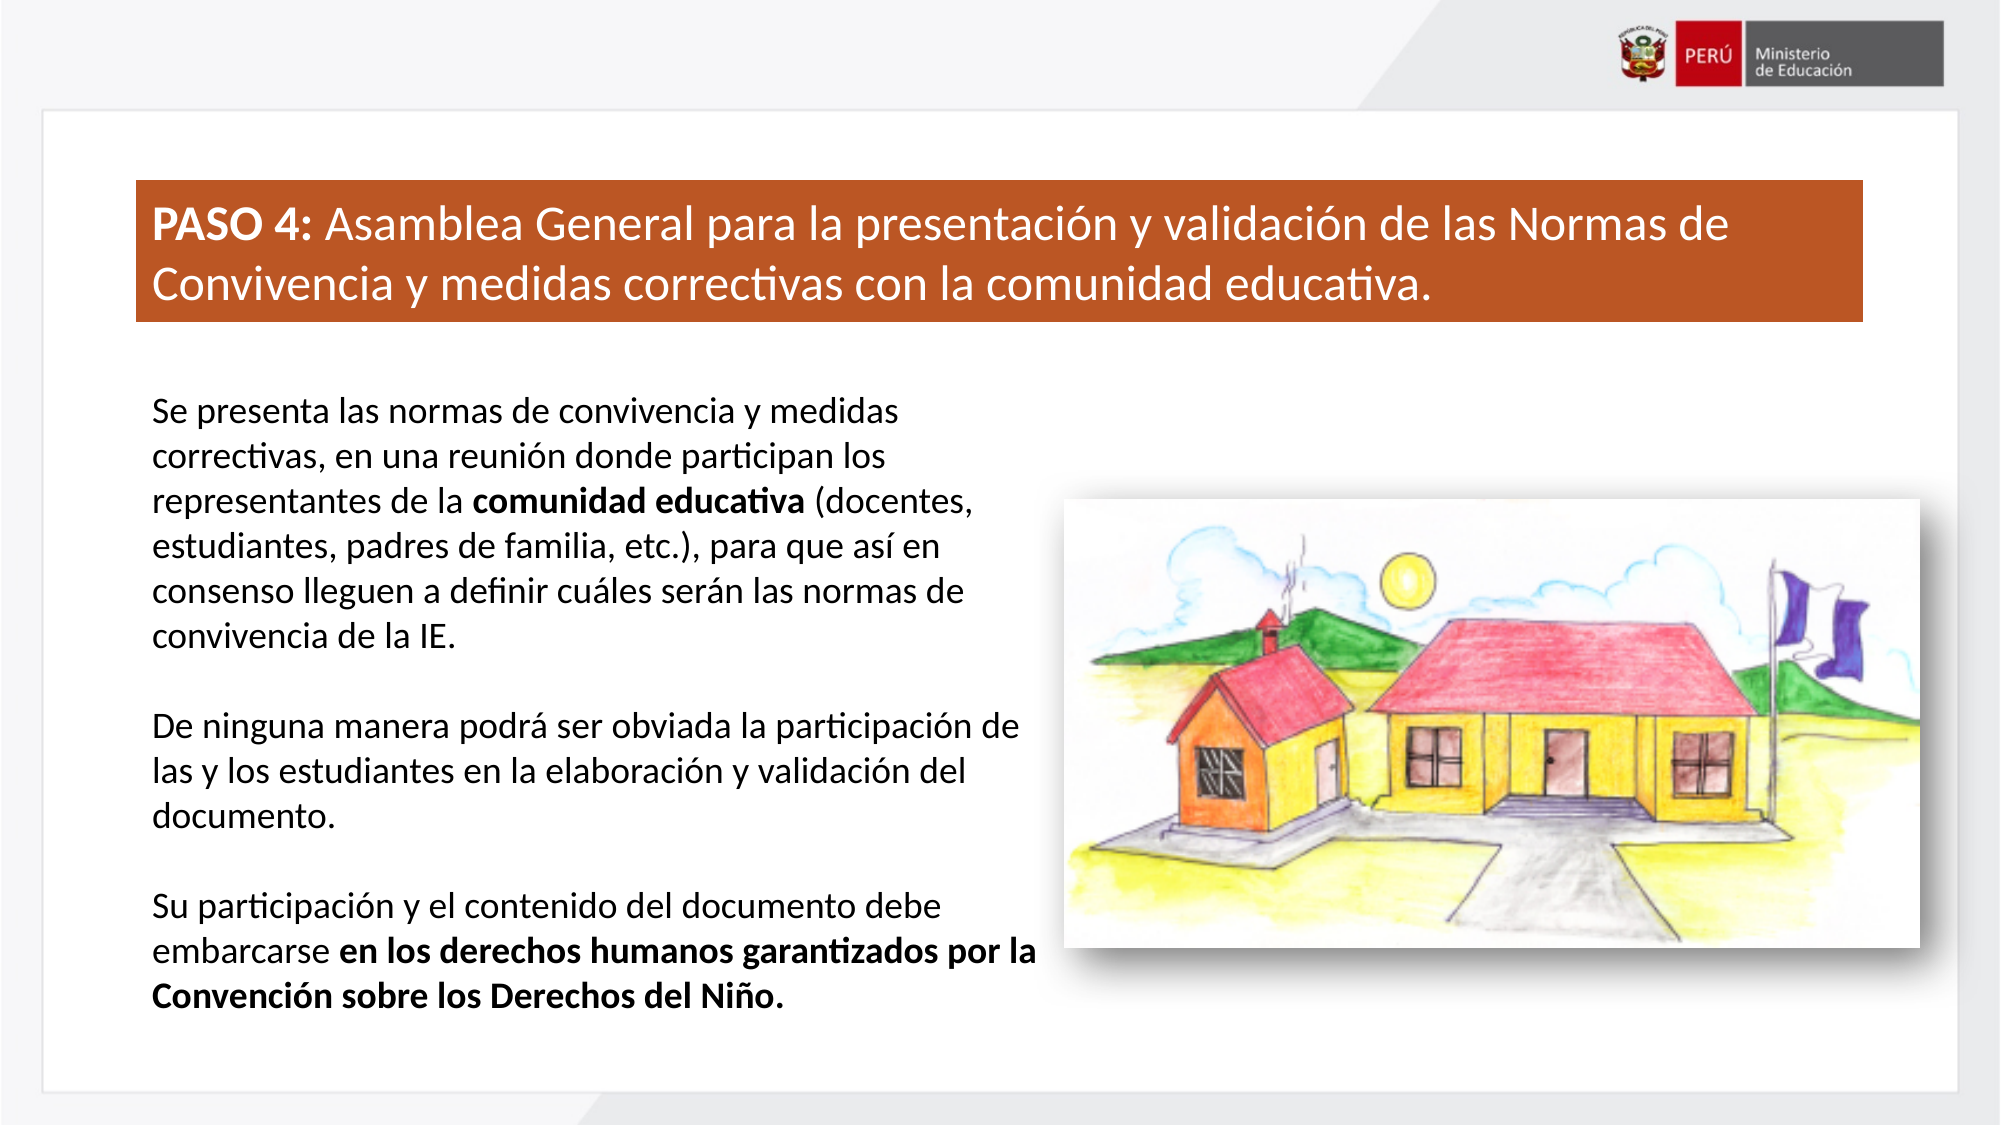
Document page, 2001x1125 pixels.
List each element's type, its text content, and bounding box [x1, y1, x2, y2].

text_box PASO 4: Asamblea General para la presentación y validación de las Normas de Convivencia y medidas correctivas con la comunidad educativa. [136, 180, 1863, 322]
picture [0, 0, 2001, 1125]
text_box Se presenta las normas de convivencia y medidas correctivas, en una reunión donde participan los representantes de la comunidad educativa (docentes, estudiantes, padres de familia, etc.), para que así en consenso lleguen a definir cuáles serán las normas de convivencia de la IE. De ninguna manera podrá ser obviada la participación de las y los estudiantes en la elaboración y validación del documento. Su participación y el contenido del documento debe embarcarse en los derechos humanos garantizados por la Convención sobre los Derechos del Niño. [137, 334, 1065, 1024]
